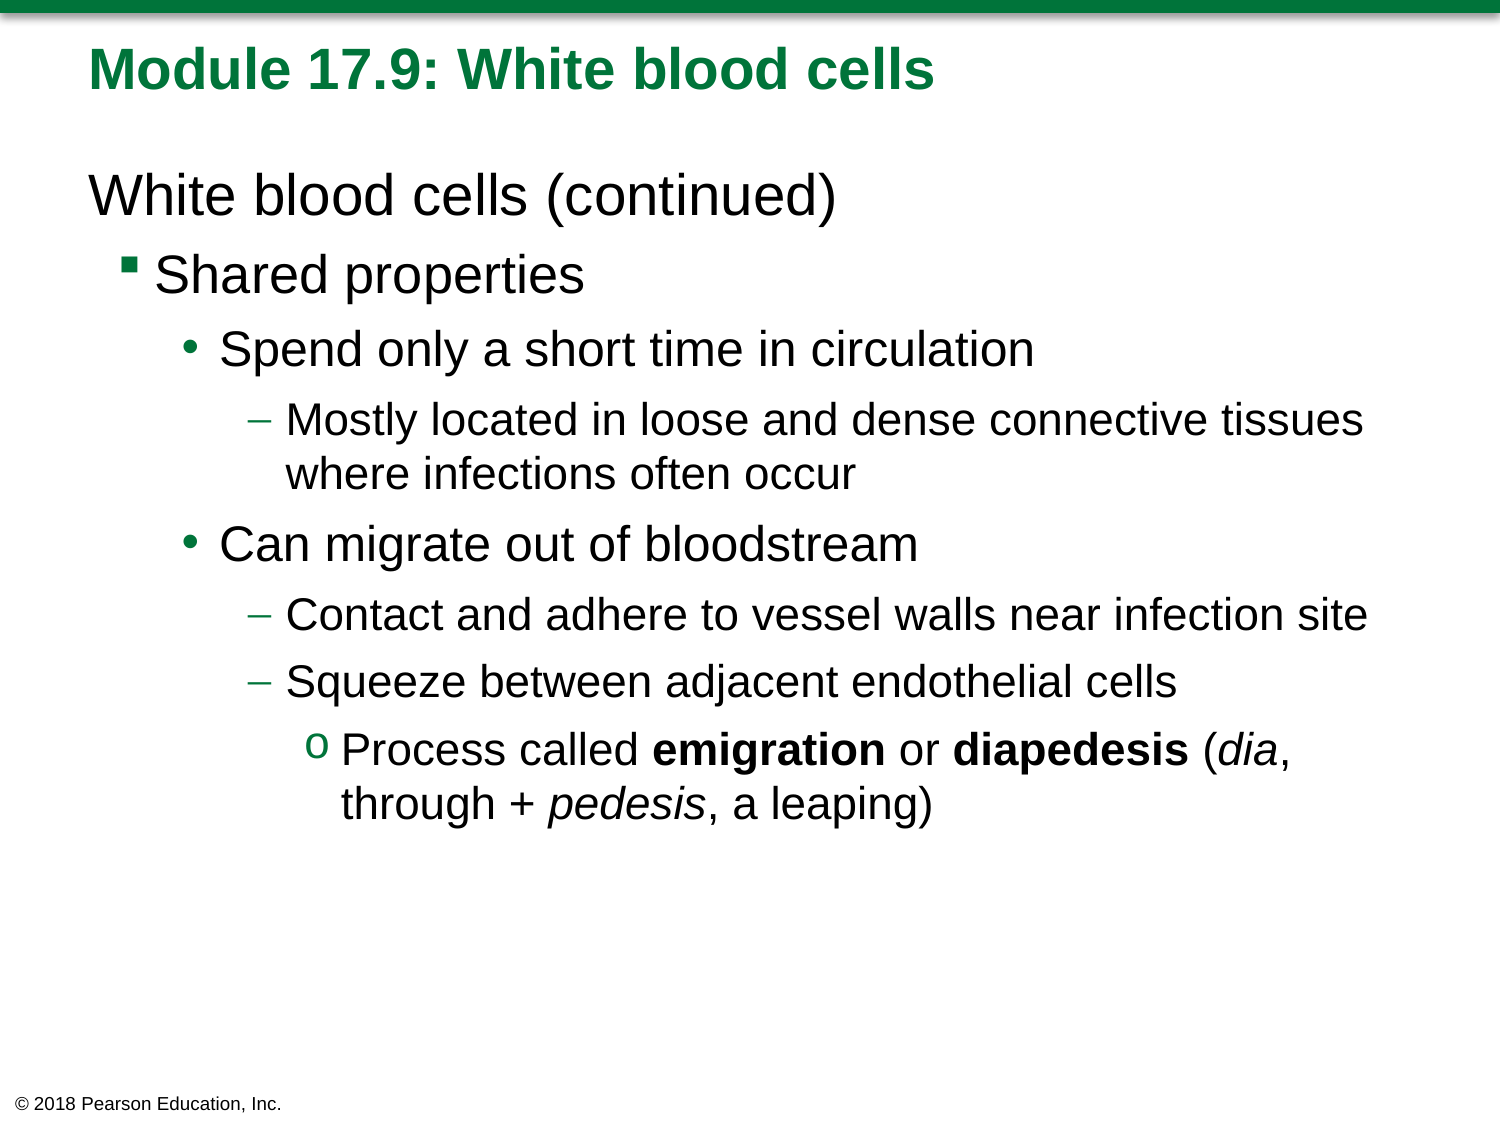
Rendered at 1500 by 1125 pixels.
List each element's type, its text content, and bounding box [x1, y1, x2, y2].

list White blood cells (continued) Shared properties Spend only a short time in circulation Mostly located in loose and dense connective tissues where infections often occur Can migrate out of bloodstream Contact and adhere to vessel walls near infection site Squeeze between adjacent endothelial cells Process called emigration or diapedesis (dia, through + pedesis, a leaping) [73, 149, 1433, 1026]
footer © 2018 Pearson Education, Inc. [0, 1081, 507, 1125]
title Module 17.9: White blood cells [73, 31, 1433, 124]
